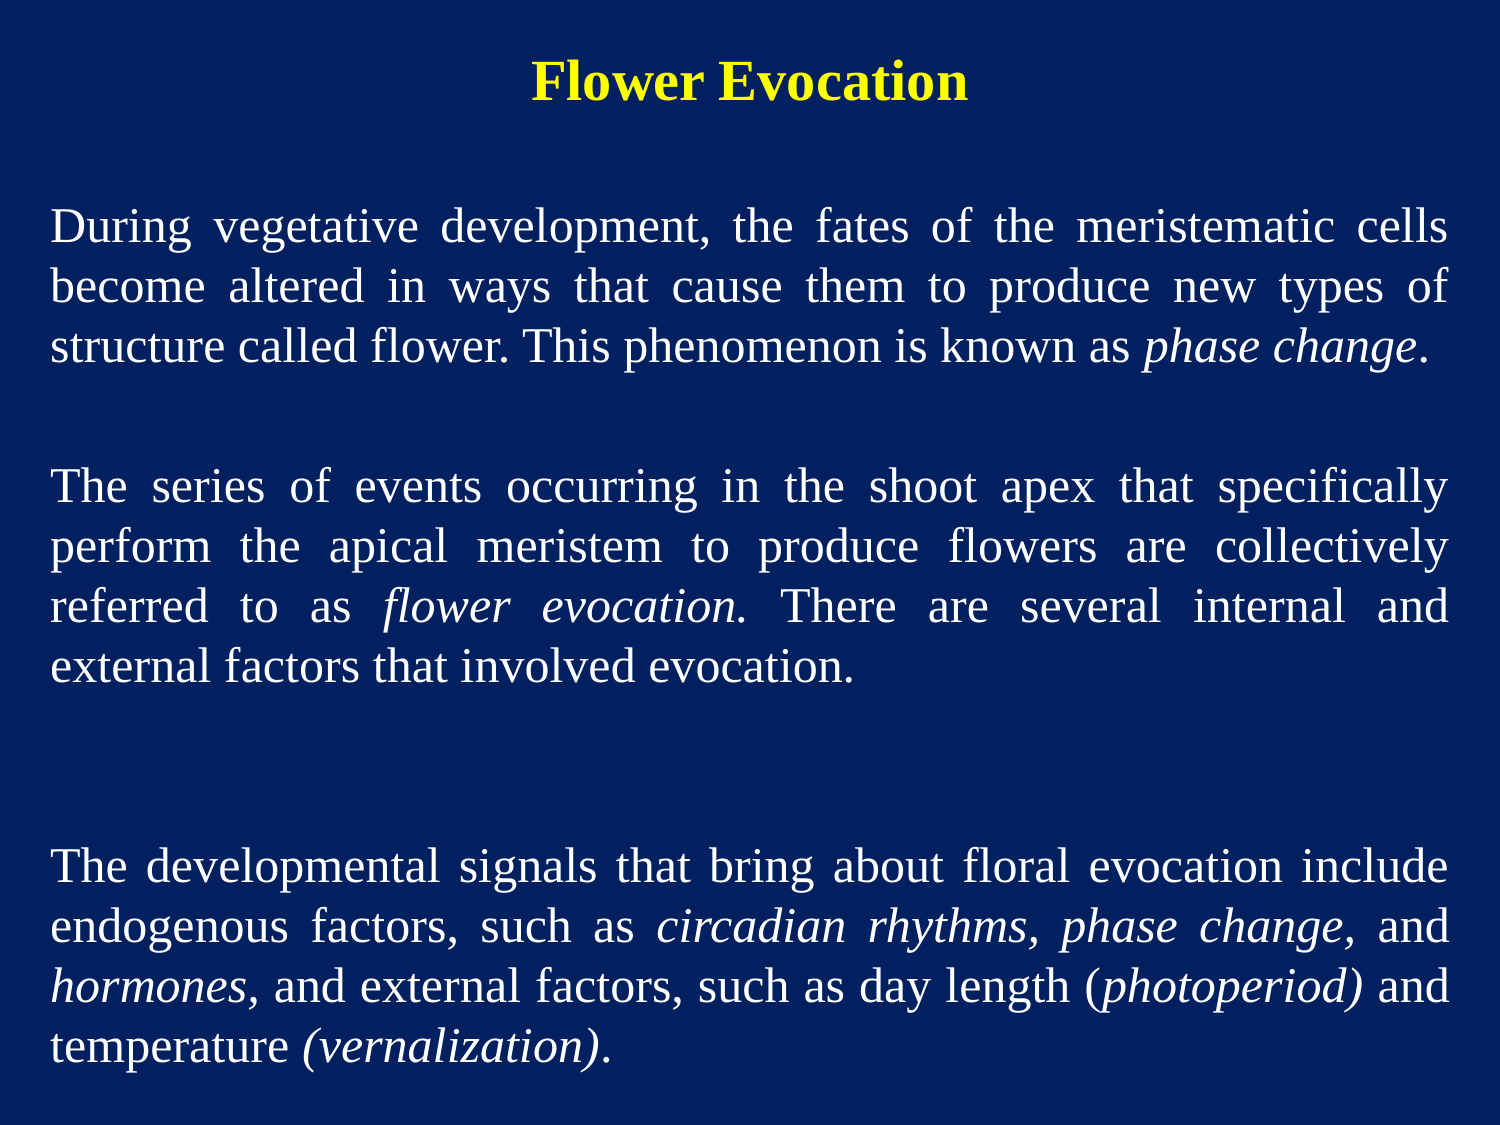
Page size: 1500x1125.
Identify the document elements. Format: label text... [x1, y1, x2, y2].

subtitle Flower Evocation During vegetative development, the fates of the meristematic cells become altered in ways that cause them to produce new types of structure called flower. This phenomenon is known as phase change. The series of events occurring in the shoot apex that specifically perform the apical meristem to produce flowers are collectively referred to as flower evocation. There are several internal and external factors that involved evocation. The developmental signals that bring about floral evocation include endogenous factors, such as circadian rhythms, phase change, and hormones, and external factors, such as day length (photoperiod) and temperature (vernalization). [35, 35, 1465, 1090]
